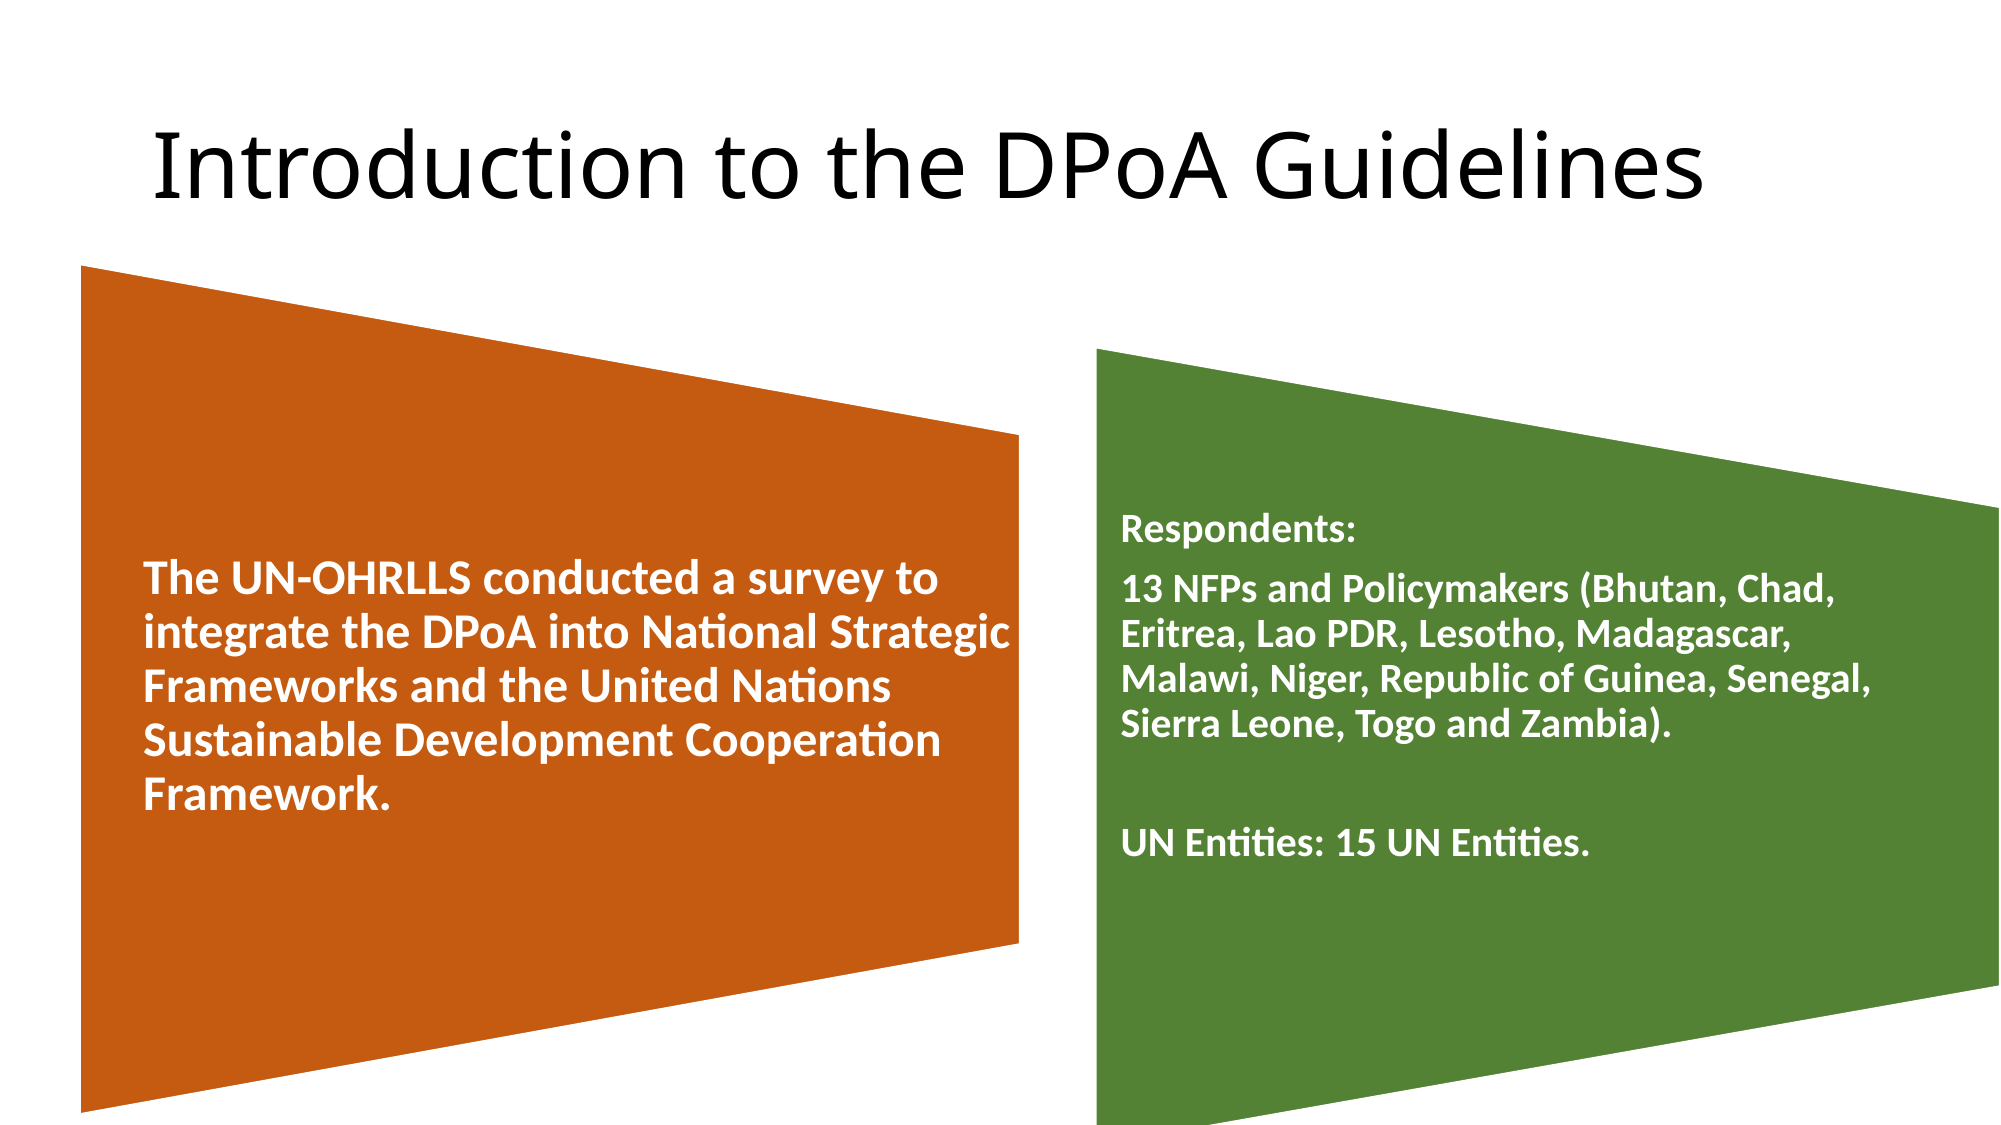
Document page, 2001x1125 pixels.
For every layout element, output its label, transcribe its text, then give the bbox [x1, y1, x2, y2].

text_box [1095, 347, 2000, 1125]
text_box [79, 264, 1059, 1115]
title Introduction to the DPoA Guidelines [137, 59, 1863, 278]
